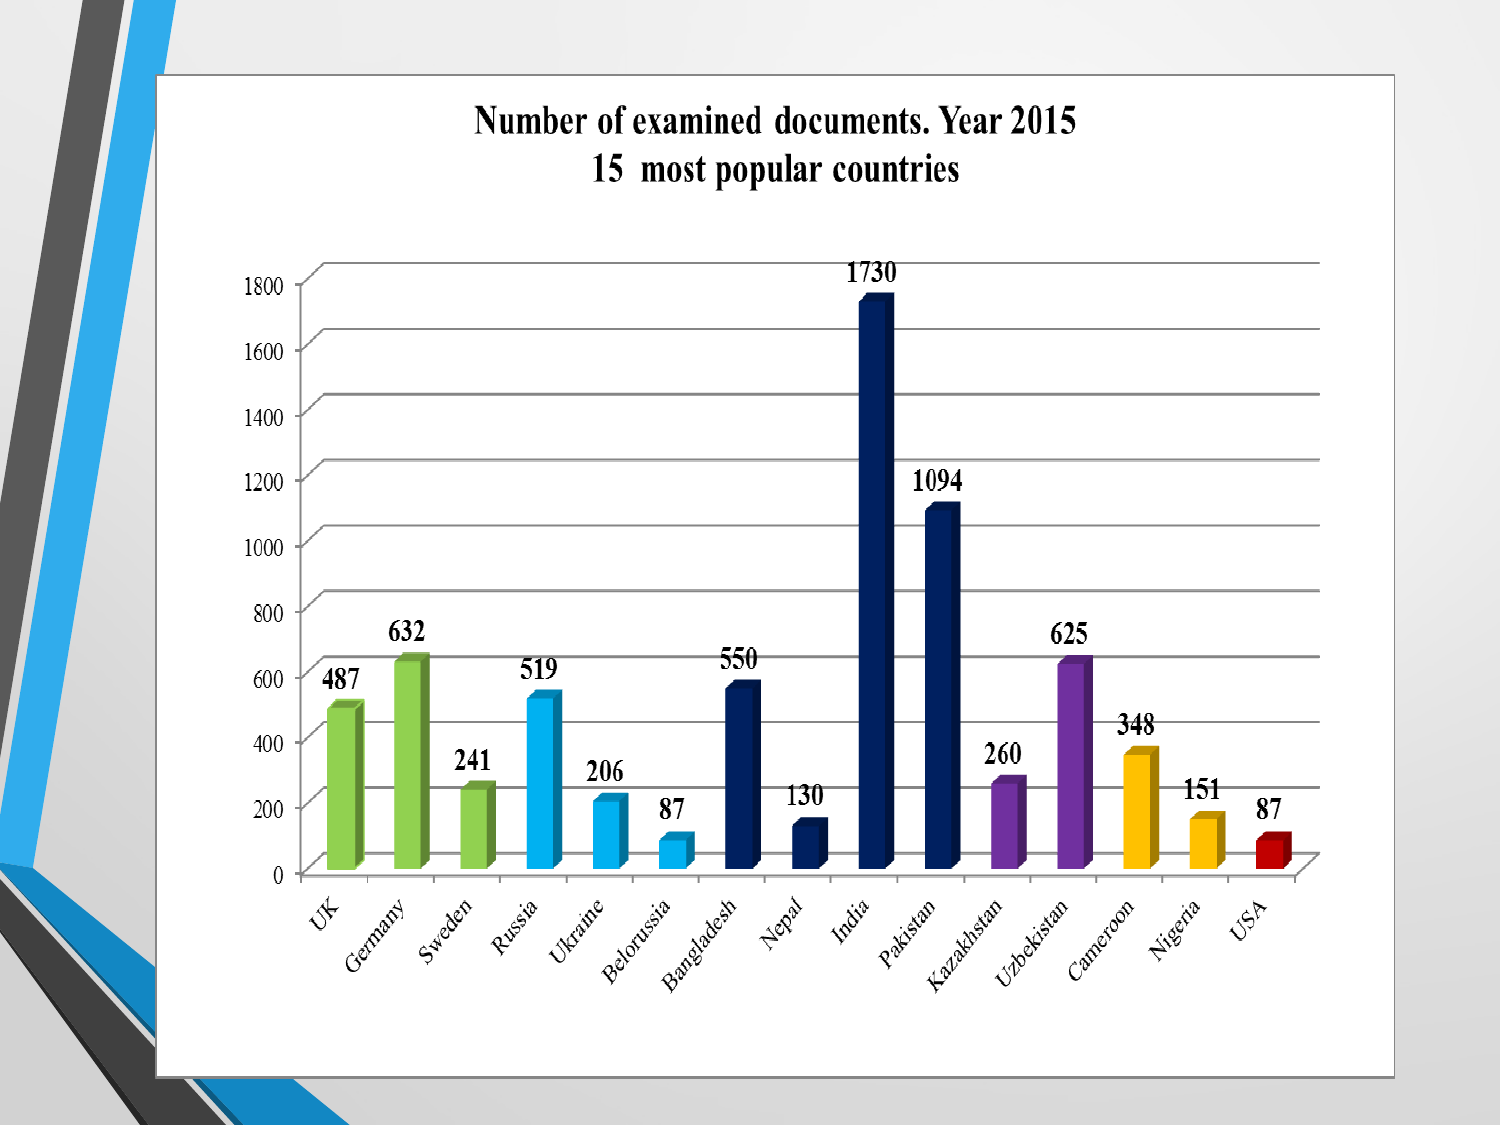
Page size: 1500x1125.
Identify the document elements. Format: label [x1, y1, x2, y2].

list [155, 74, 1395, 1080]
